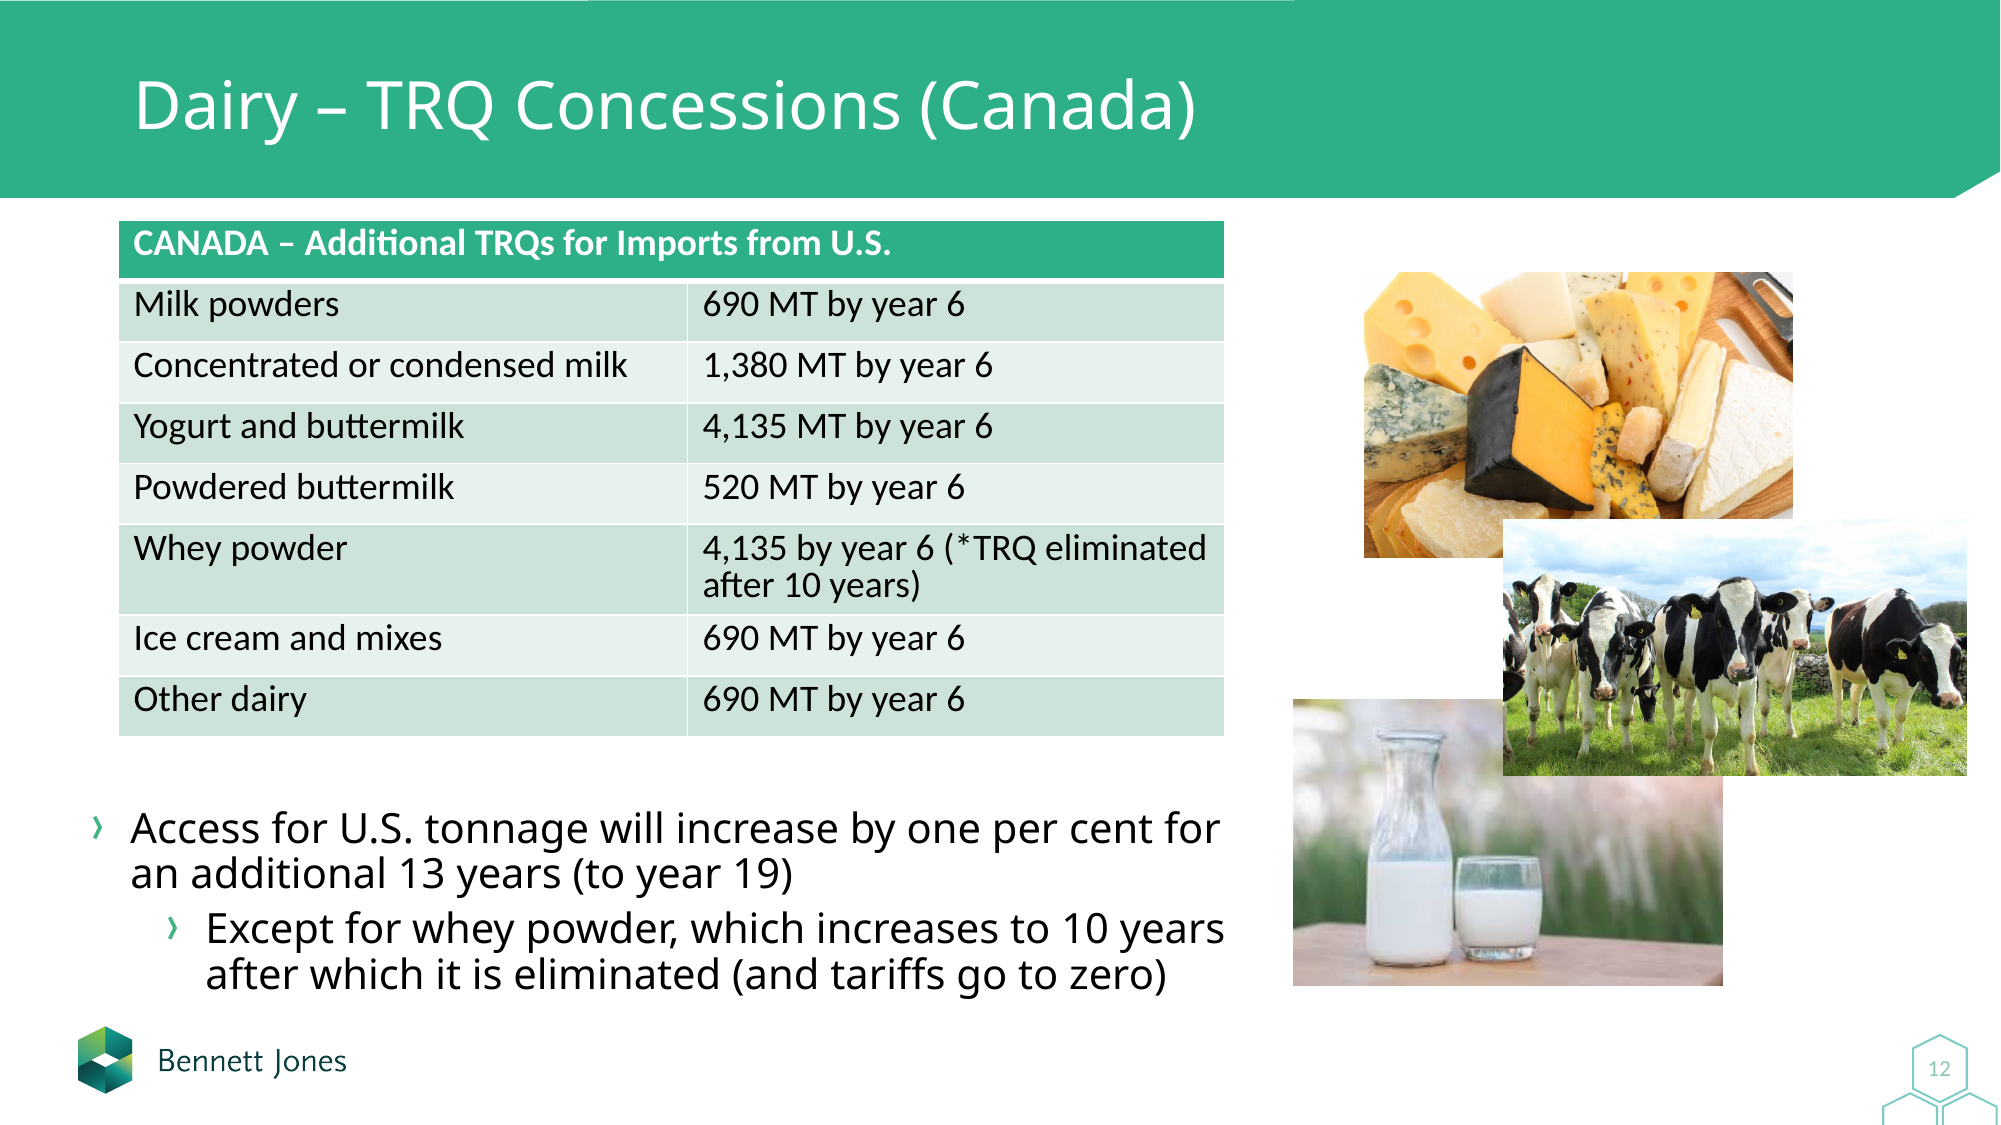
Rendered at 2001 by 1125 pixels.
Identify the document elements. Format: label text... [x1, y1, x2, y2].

title Dairy – TRQ Concessions (Canada) [118, 27, 1884, 189]
table_cell Concentrated or condensed milk [119, 343, 687, 402]
table_header CANADA – Additional TRQs for Imports from U.S. [119, 221, 1224, 278]
table_cell Powdered buttermilk [119, 464, 687, 523]
table_cell Whey powder [119, 525, 687, 614]
picture [1293, 272, 1967, 986]
table_cell Other dairy [119, 677, 687, 736]
list Access for U.S. tonnage will increase by one per cent for an additional 13 years (to year 19) Except for whey powder, which increases to 10 years after which it is eliminated (and tariffs go to zero) [78, 800, 1294, 1093]
table_cell Milk powders [119, 284, 687, 341]
table_cell Ice cream and mixes [119, 616, 687, 675]
table_cell 1,380 MT by year 6 [688, 343, 1224, 402]
table_cell 690 MT by year 6 [688, 616, 1224, 675]
table_cell 4,135 MT by year 6 [688, 404, 1224, 463]
table_cell Yogurt and buttermilk [119, 404, 687, 463]
table_cell 520 MT by year 6 [688, 464, 1224, 523]
table_cell 690 MT by year 6 [688, 677, 1224, 736]
table_cell 690 MT by year 6 [688, 284, 1224, 341]
slide_number 12 [1909, 1042, 1970, 1093]
table_cell 4,135 by year 6 (*TRQ eliminated after 10 years) [688, 525, 1224, 614]
